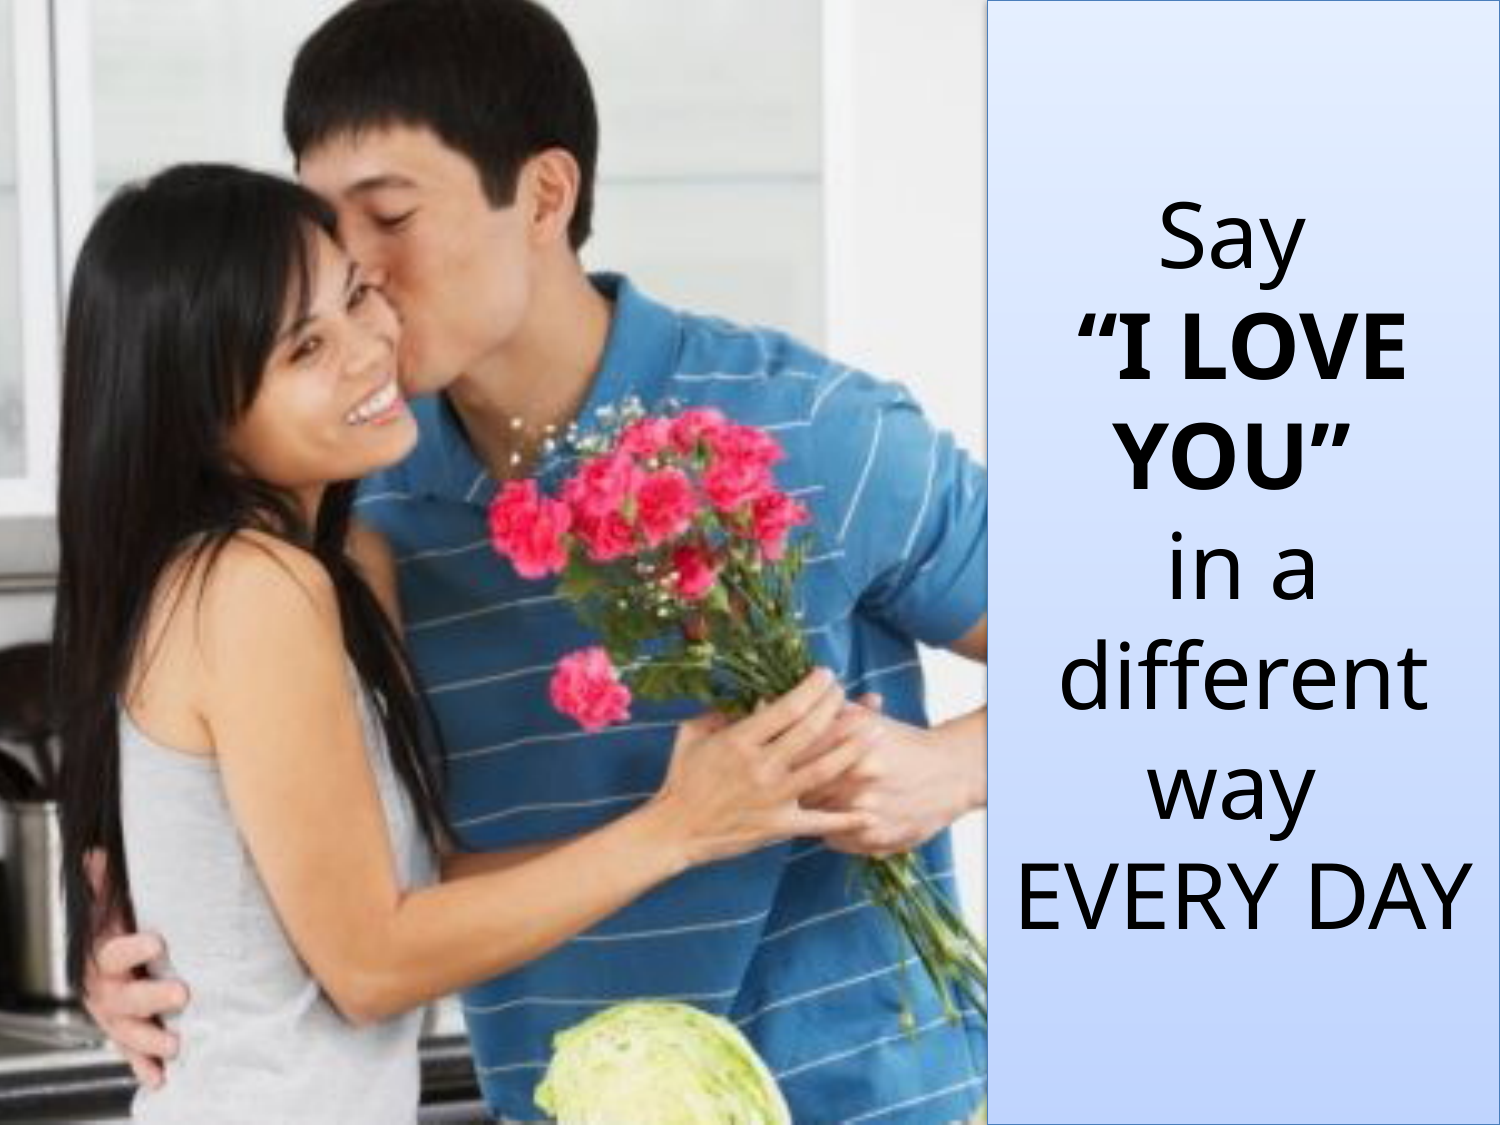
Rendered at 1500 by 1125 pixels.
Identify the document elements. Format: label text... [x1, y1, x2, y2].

picture [0, 0, 1063, 1125]
title Say “I LOVE YOU” in a different way EVERY DAY [1063, 0, 1500, 1125]
